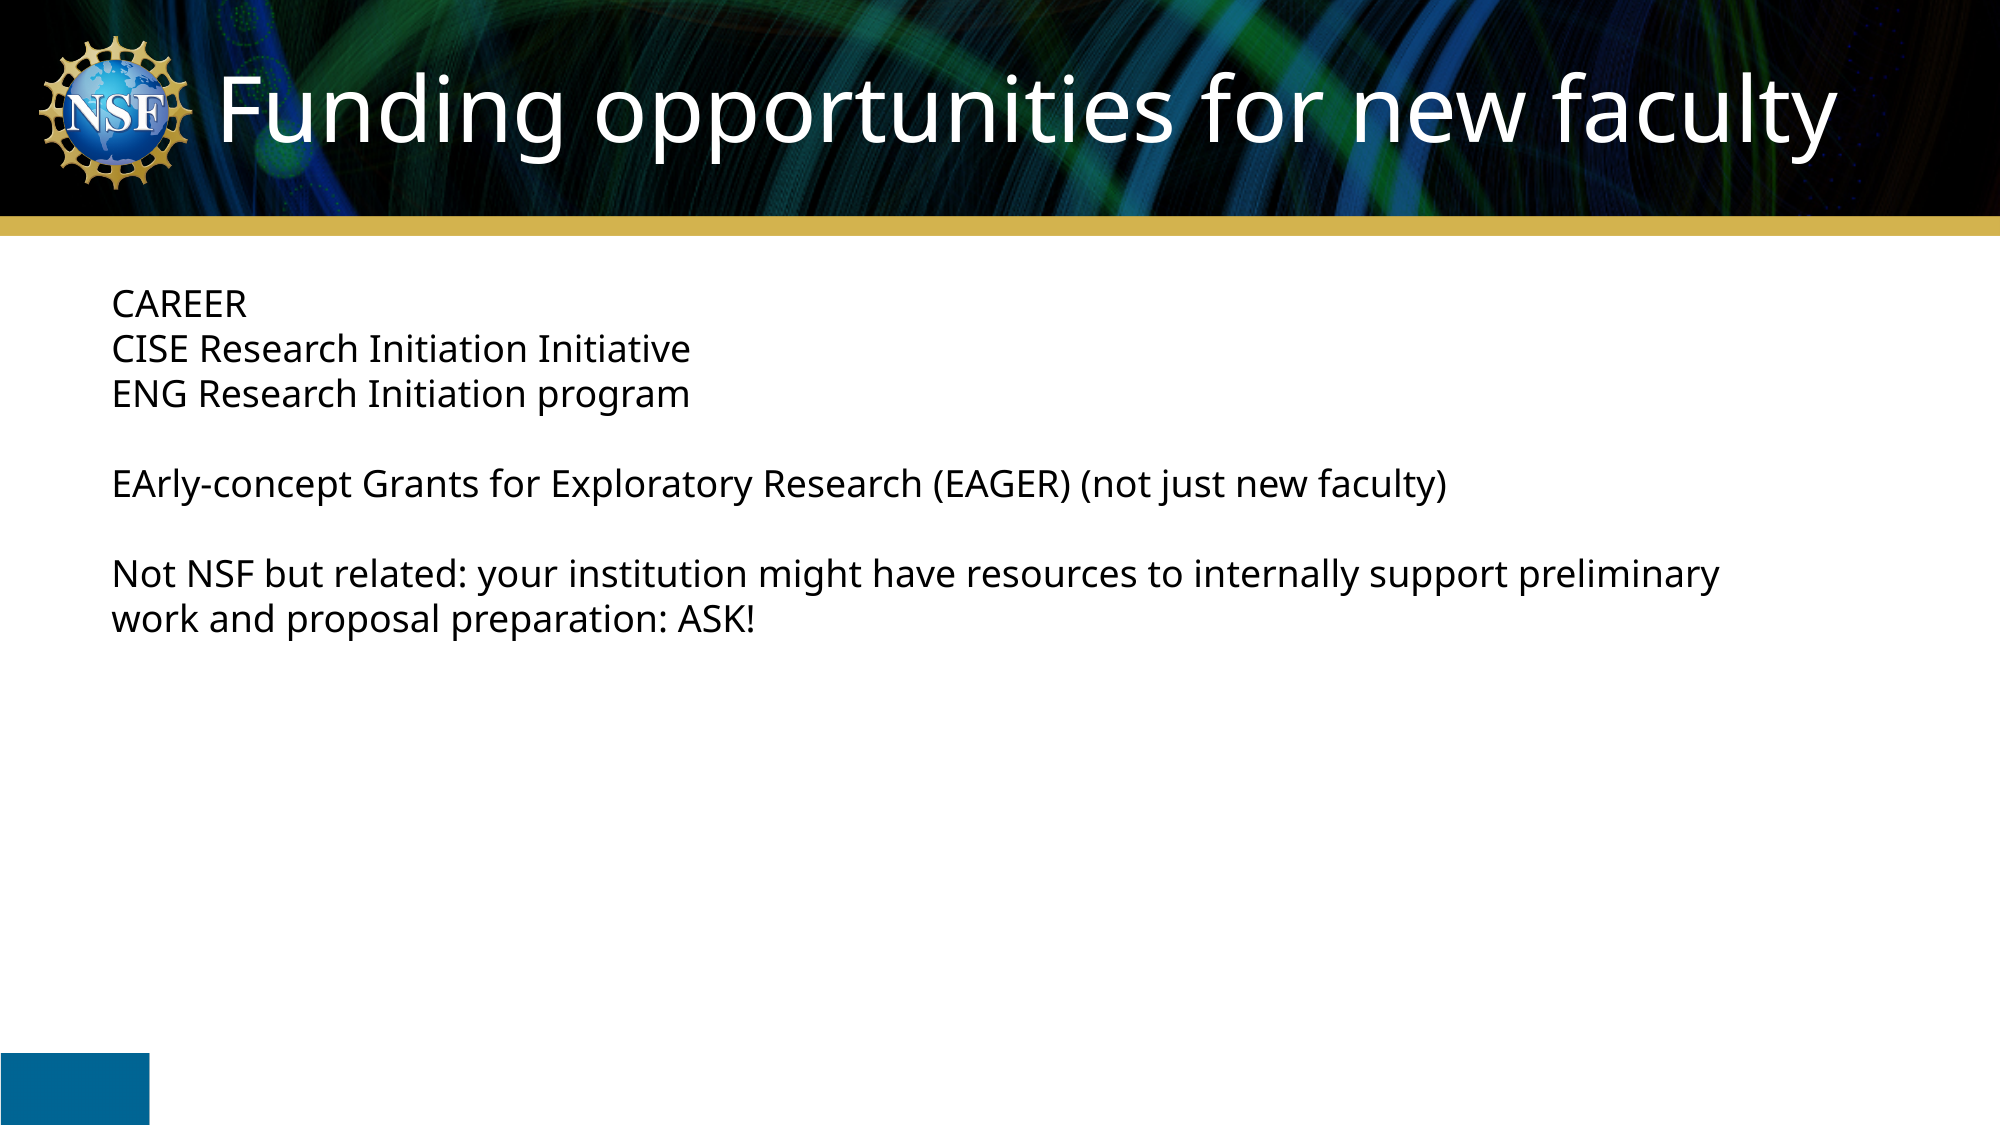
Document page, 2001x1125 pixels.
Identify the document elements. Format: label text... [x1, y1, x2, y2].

picture [0, 0, 2000, 236]
list CAREER CISE Research Initiation Initiative ENG Research Initiation program EArly-concept Grants for Exploratory Research (EAGER) (not just new faculty) Not NSF but related: your institution might have resources to internally support preliminary work and proposal preparation: ASK! [96, 273, 1822, 1099]
title Funding opportunities for new faculty [200, 55, 2000, 273]
